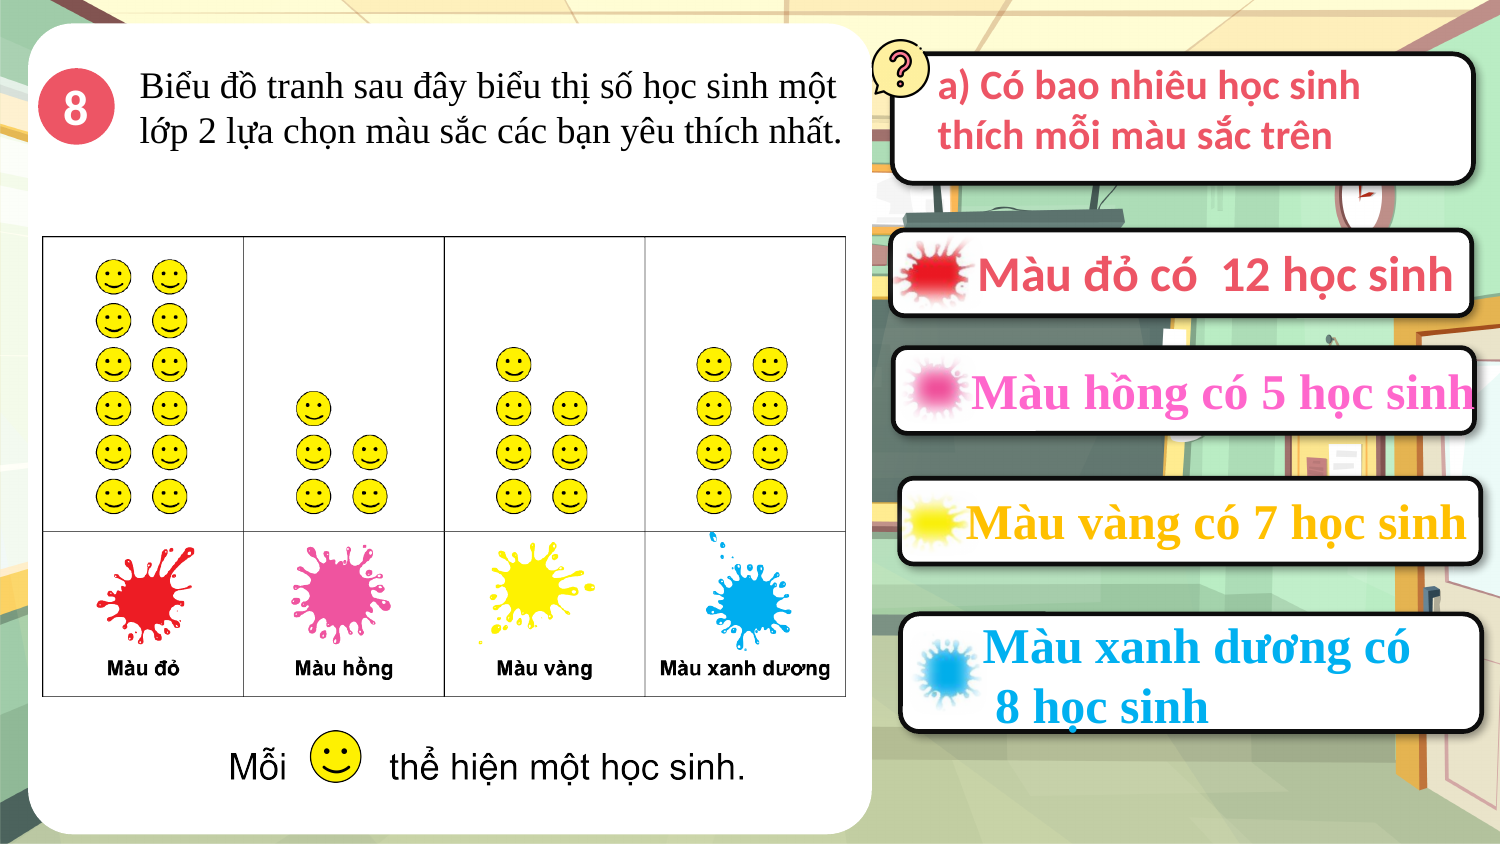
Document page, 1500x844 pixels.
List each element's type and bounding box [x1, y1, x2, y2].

text_box [900, 613, 1482, 735]
text_box [871, 39, 1474, 184]
text_box [38, 68, 115, 145]
text_box [890, 478, 1500, 564]
text_box [893, 347, 1500, 434]
picture [0, 0, 1500, 844]
text_box [883, 229, 1500, 316]
